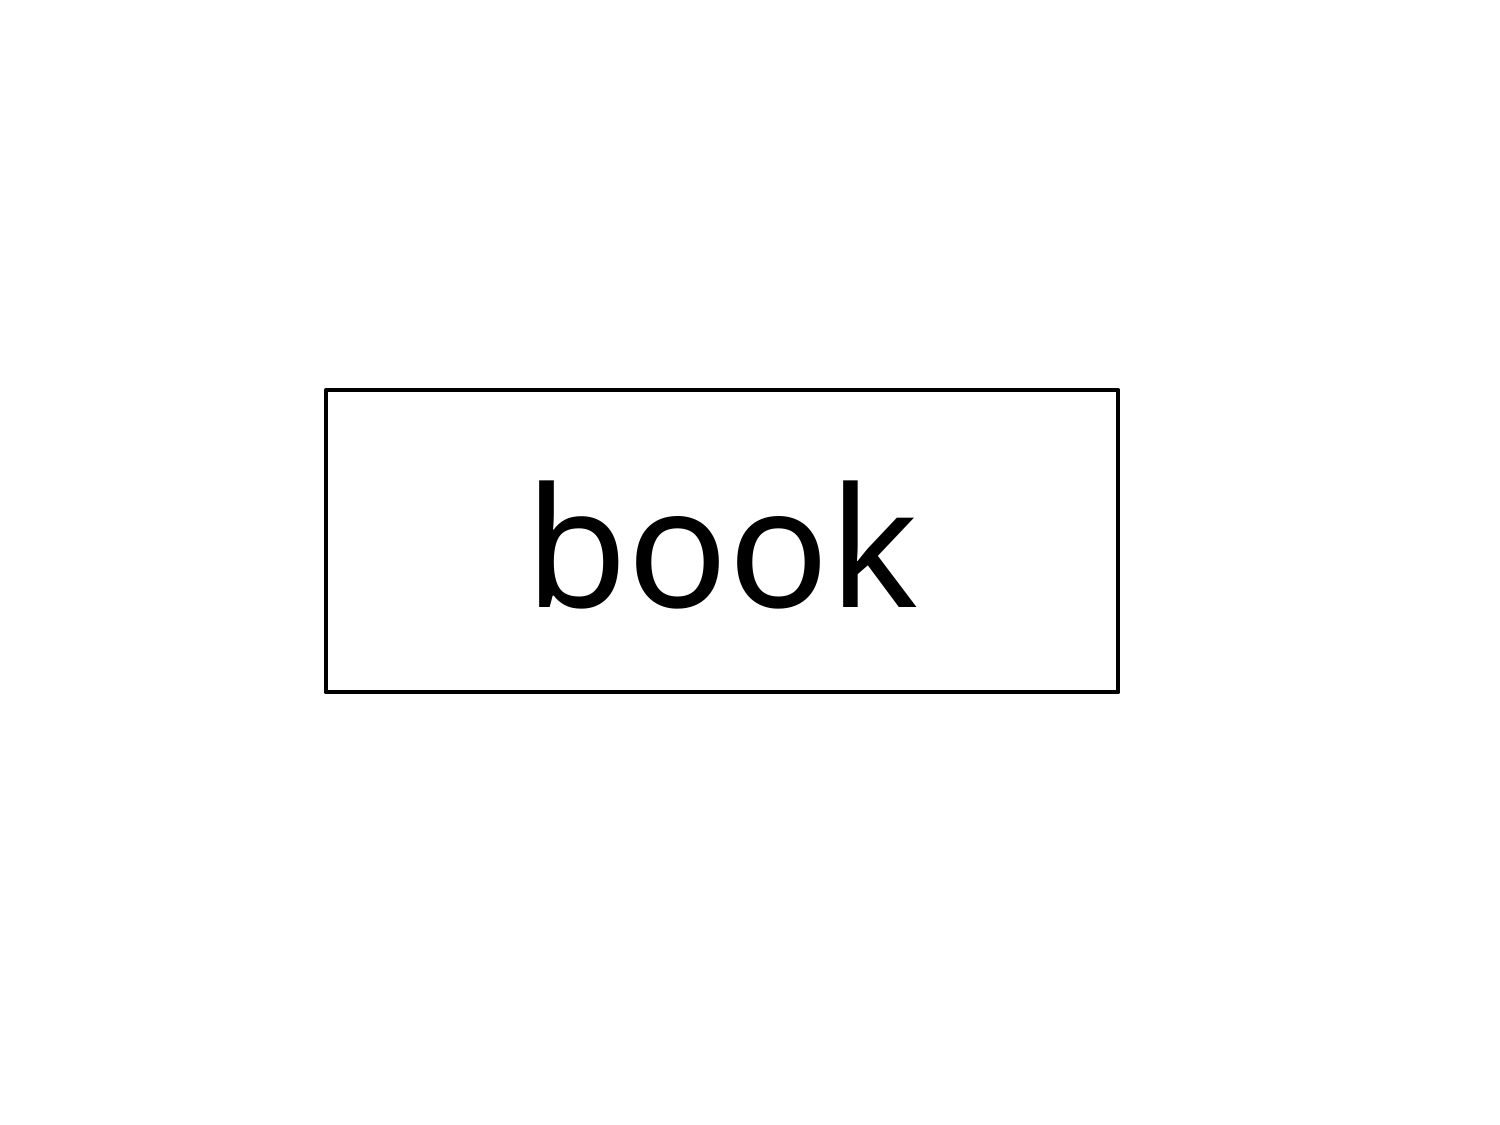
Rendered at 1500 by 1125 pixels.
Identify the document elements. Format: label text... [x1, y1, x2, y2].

text_box book [324, 388, 1120, 694]
